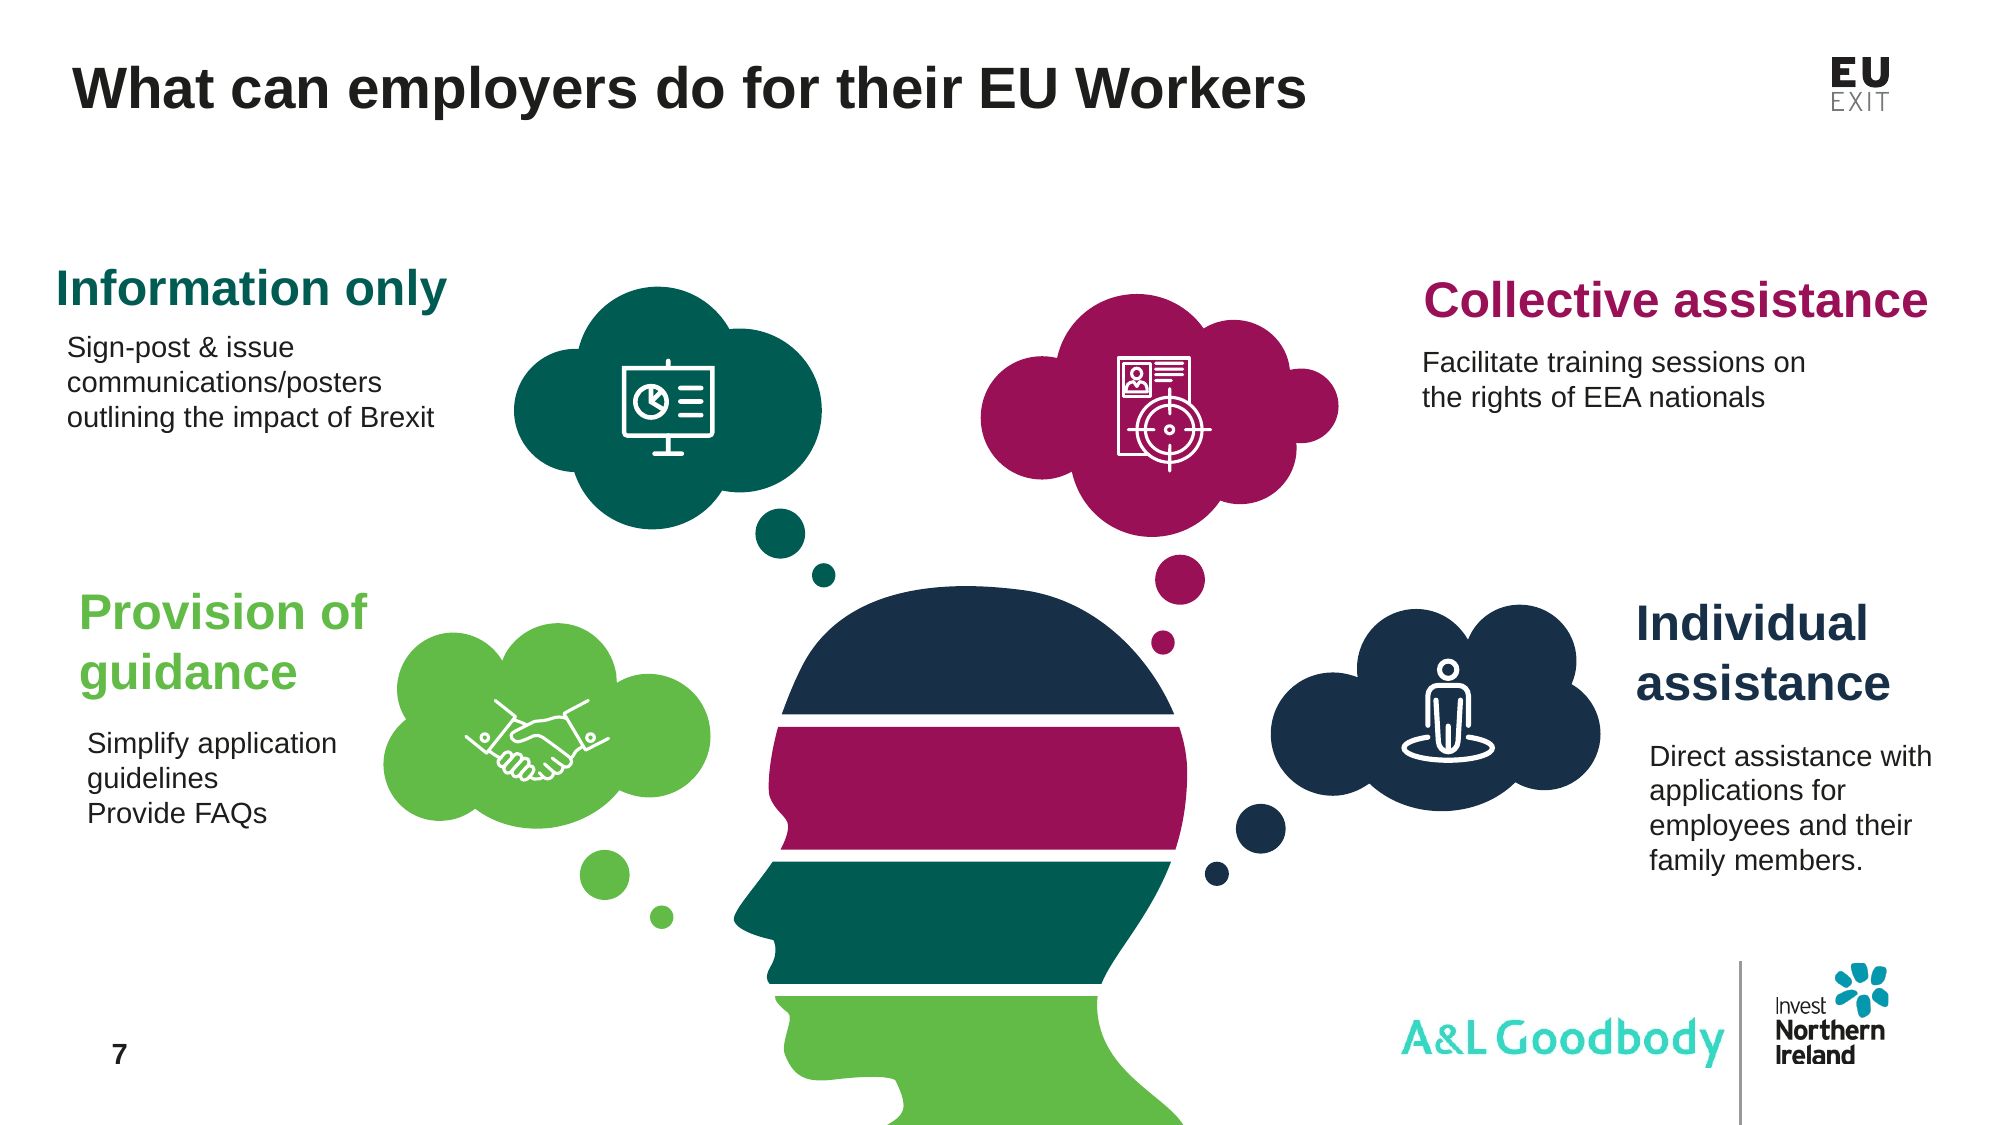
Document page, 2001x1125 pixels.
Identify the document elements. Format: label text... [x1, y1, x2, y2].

text_box Facilitate training sessions on the rights of EEA nationals [1407, 335, 1850, 421]
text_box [731, 576, 1188, 1125]
picture [1832, 57, 1889, 111]
text_box Direct assistance with applications for employees and their family members. [1634, 729, 1969, 884]
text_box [1400, 657, 1496, 763]
text_box Sign-post & issue communications/posters outlining the impact of Brexit [52, 321, 495, 441]
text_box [1204, 604, 1601, 886]
picture [1401, 1017, 1725, 1068]
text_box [380, 618, 715, 929]
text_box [980, 294, 1339, 655]
list What can employers do for their EU Workers [72, 49, 1671, 196]
text_box Simplify application guidelines Provide FAQs [72, 717, 380, 838]
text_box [513, 286, 836, 588]
text_box Information only [16, 255, 462, 316]
text_box Individual assistance [1635, 590, 1892, 711]
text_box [465, 700, 609, 781]
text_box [621, 357, 715, 457]
text_box Provision of guidance [78, 579, 380, 700]
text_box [1118, 357, 1211, 471]
text_box Collective assistance [1423, 267, 1930, 328]
